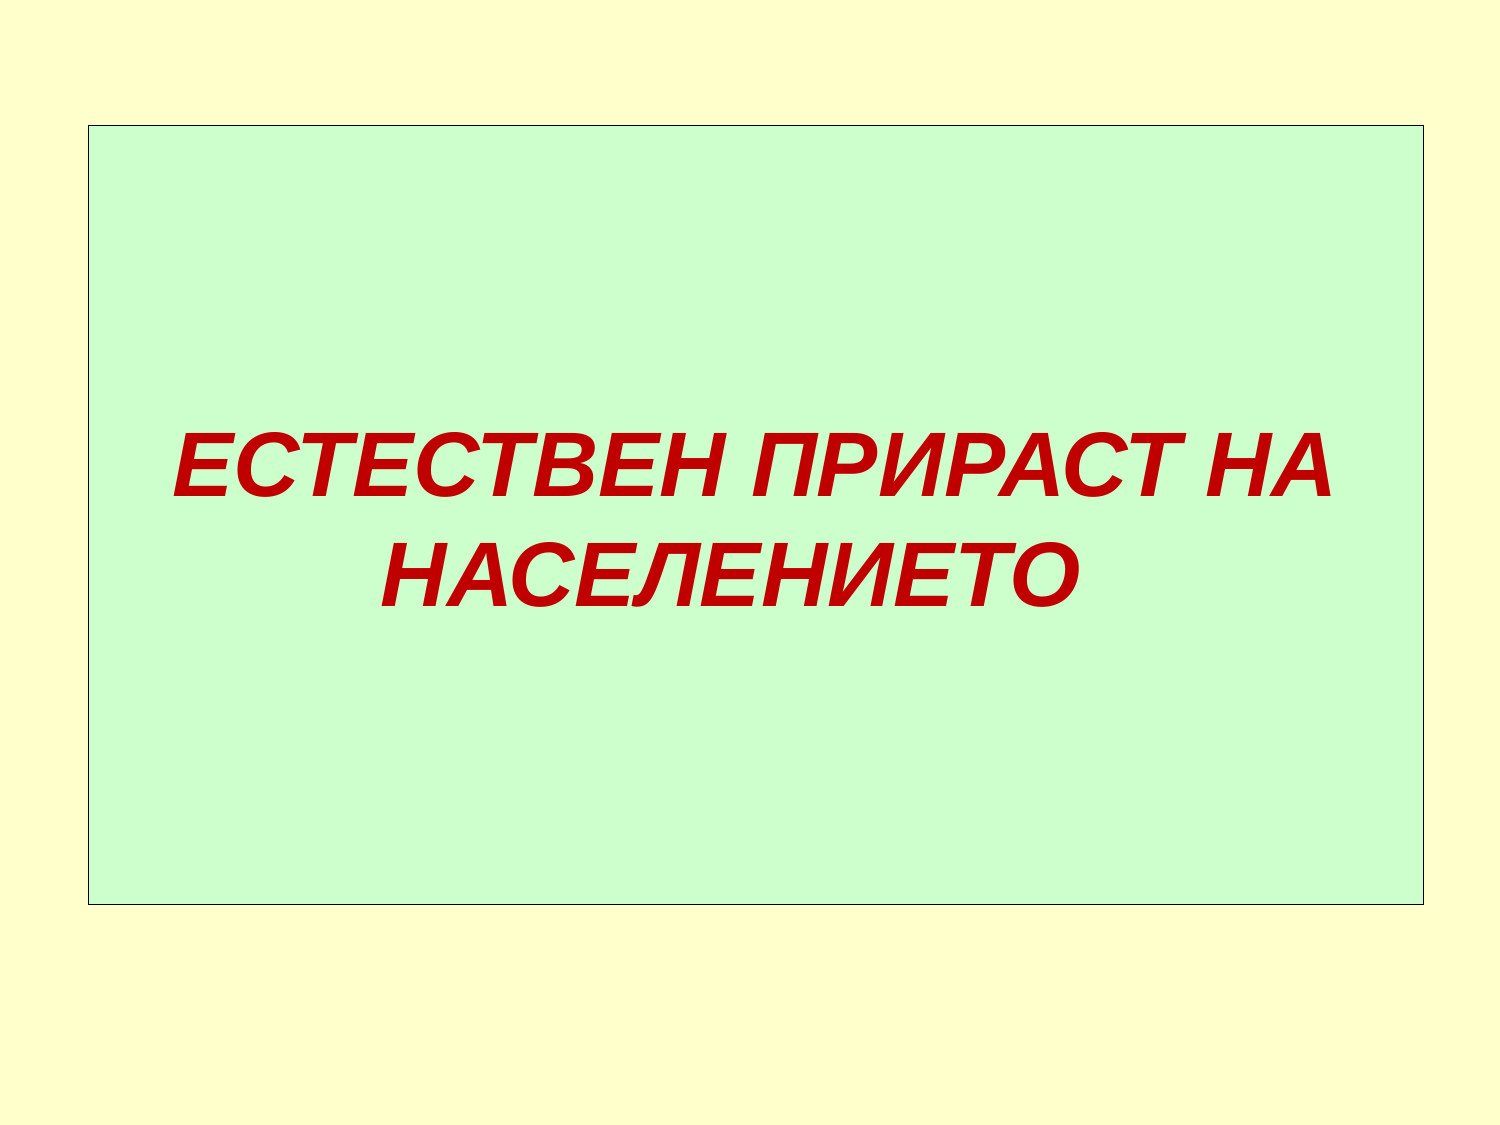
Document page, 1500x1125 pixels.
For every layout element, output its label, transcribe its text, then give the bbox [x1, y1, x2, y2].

title ЕСТЕСТВЕН ПРИРАСТ НА НАСЕЛЕНИЕТО [88, 125, 1424, 905]
